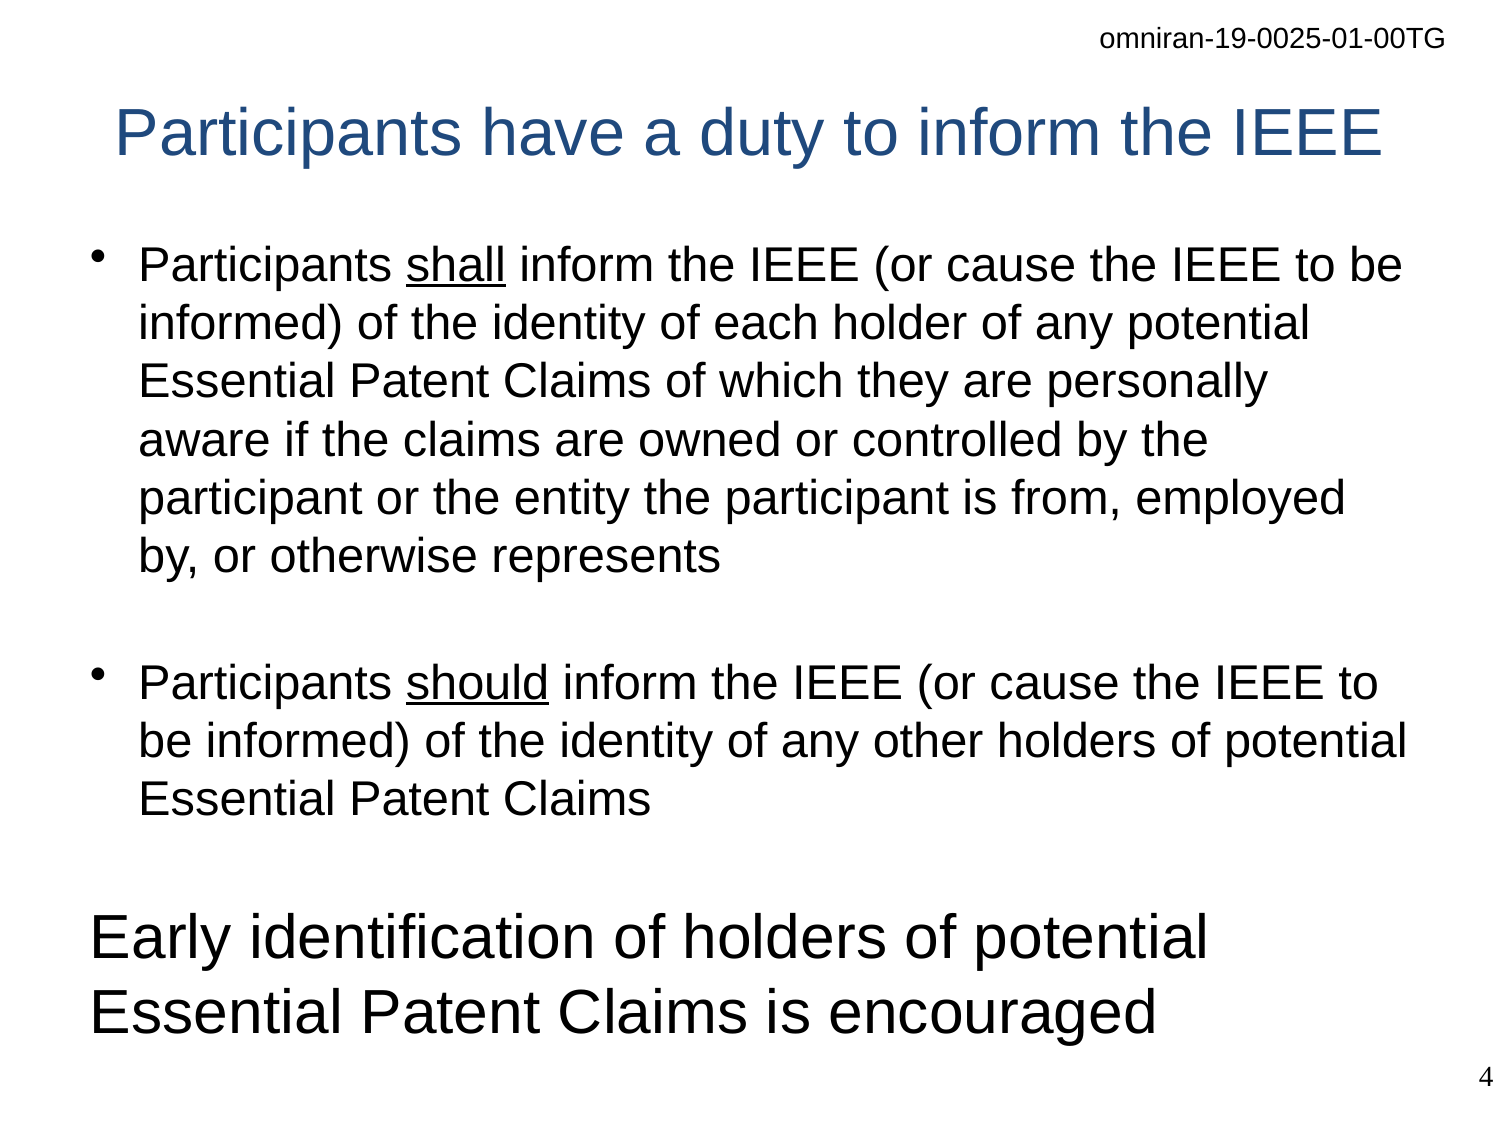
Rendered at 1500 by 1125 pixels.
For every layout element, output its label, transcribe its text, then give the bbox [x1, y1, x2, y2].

title Participants have a duty to inform the IEEE [75, 45, 1425, 213]
list Participants shall inform the IEEE (or cause the IEEE to be informed) of the identity of each holder of any potential Essential Patent Claims of which they are personally aware if the claims are owned or controlled by the participant or the entity the participant is from, employed by, or otherwise represents Participants should inform the IEEE (or cause the IEEE to be informed) of the identity of any other holders of potential Essential Patent Claims Early identification of holders of potential Essential Patent Claims is encouraged [75, 224, 1425, 1063]
